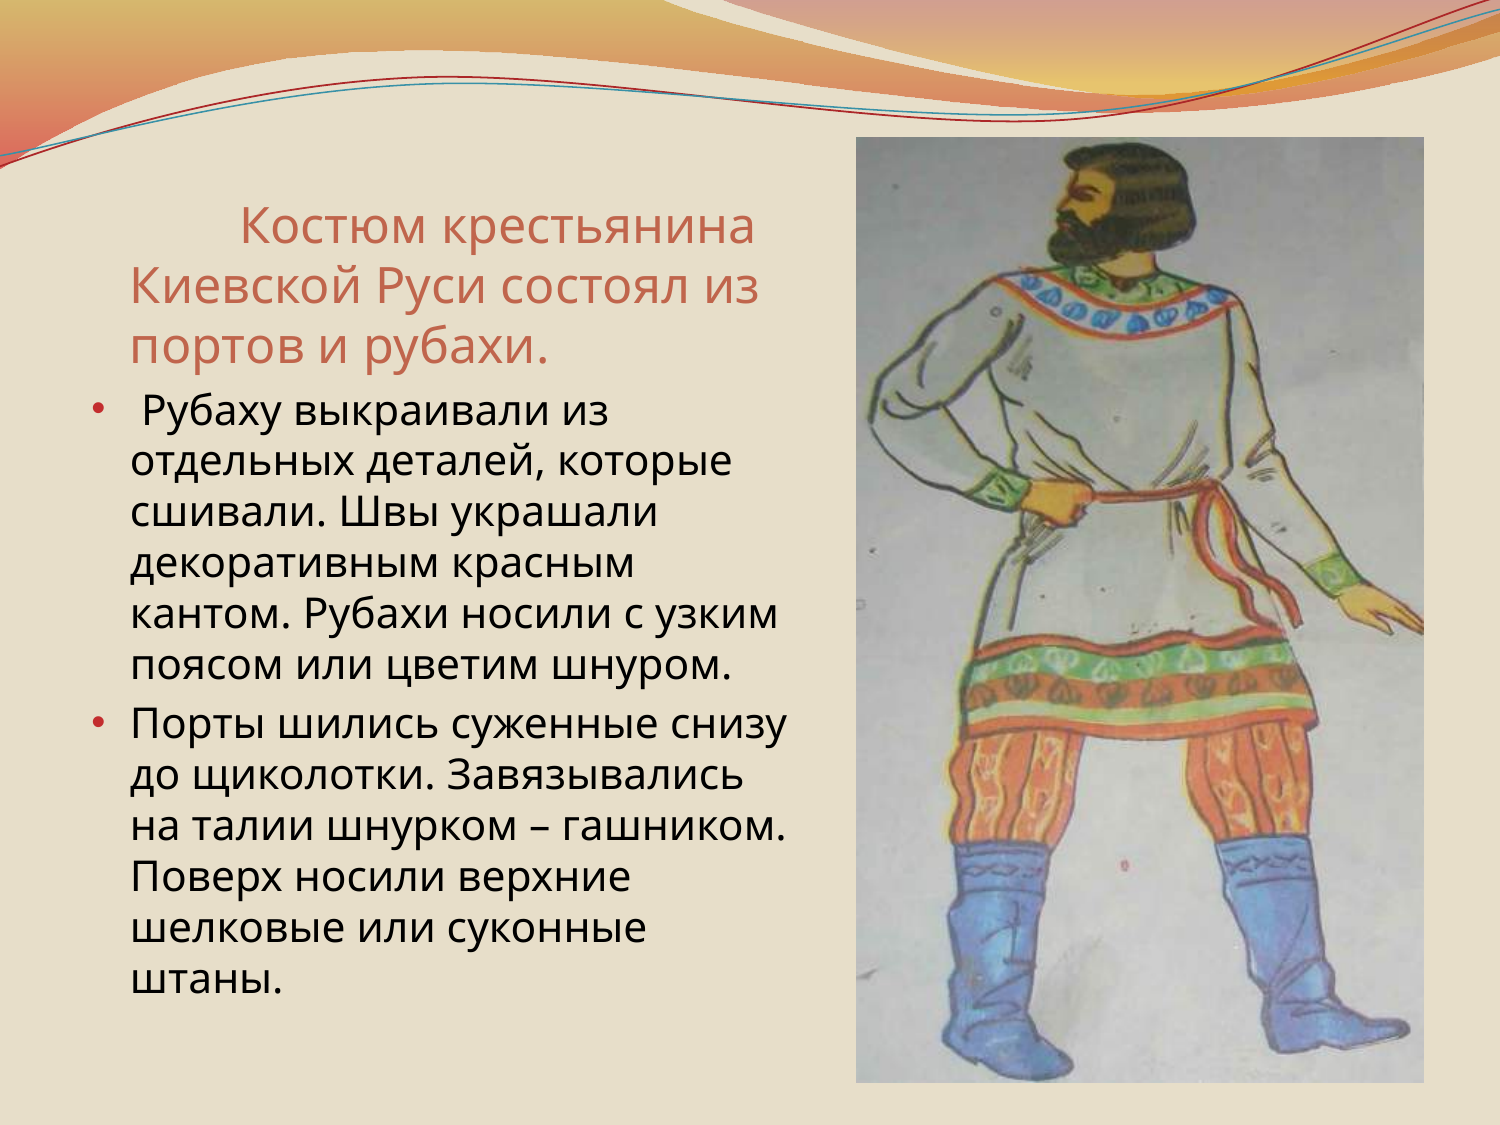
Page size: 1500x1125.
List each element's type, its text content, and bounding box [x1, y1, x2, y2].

text_box Костюм крестьянина Киевской Руси состоял из портов и рубахи. Рубаху выкраивали из отдельных деталей, которые сшивали. Швы украшали декоративным красным кантом. Рубахи носили с узким поясом или цветим шнуром. Порты шились суженные снизу до щиколотки. Завязывались на талии шнурком – гашником. Поверх носили верхние шелковые или суконные штаны. [76, 184, 821, 1012]
picture [855, 136, 1424, 1083]
text_box [123, 113, 1425, 279]
